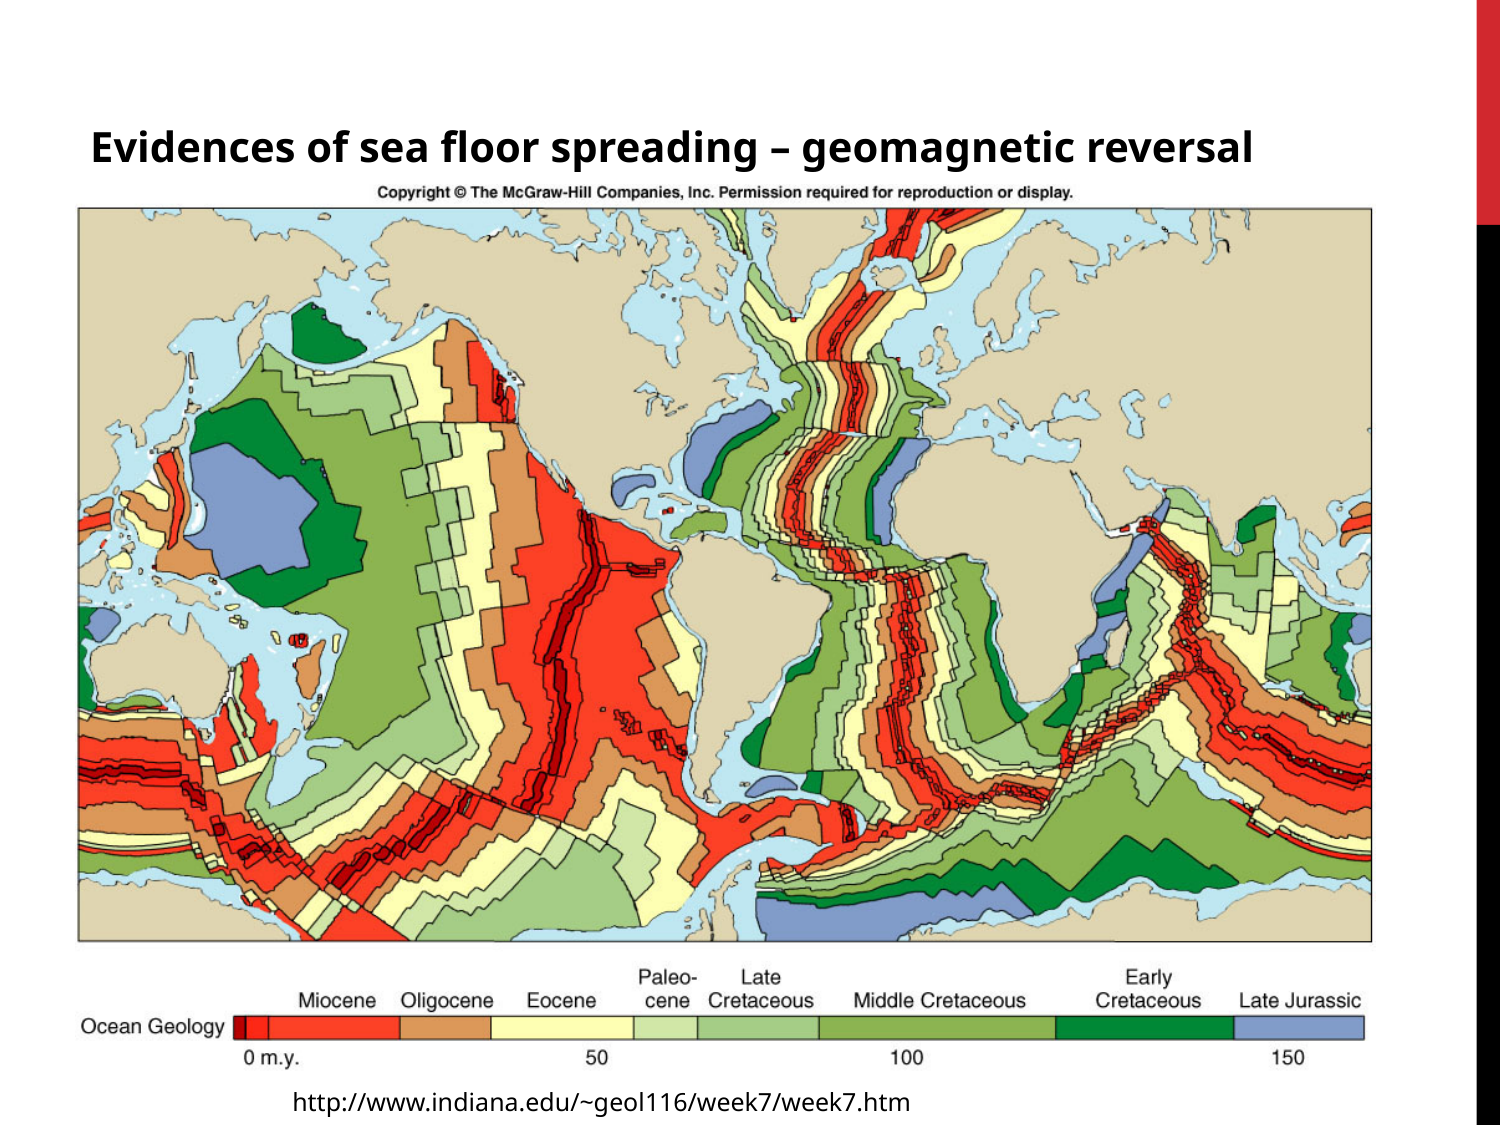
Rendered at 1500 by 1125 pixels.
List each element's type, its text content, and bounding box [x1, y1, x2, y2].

list Evidences of sea floor spreading – geomagnetic reversal [75, 113, 1325, 181]
picture [74, 183, 1377, 1072]
text_box http://www.indiana.edu/~geol116/week7/week7.htm [277, 1079, 1028, 1125]
